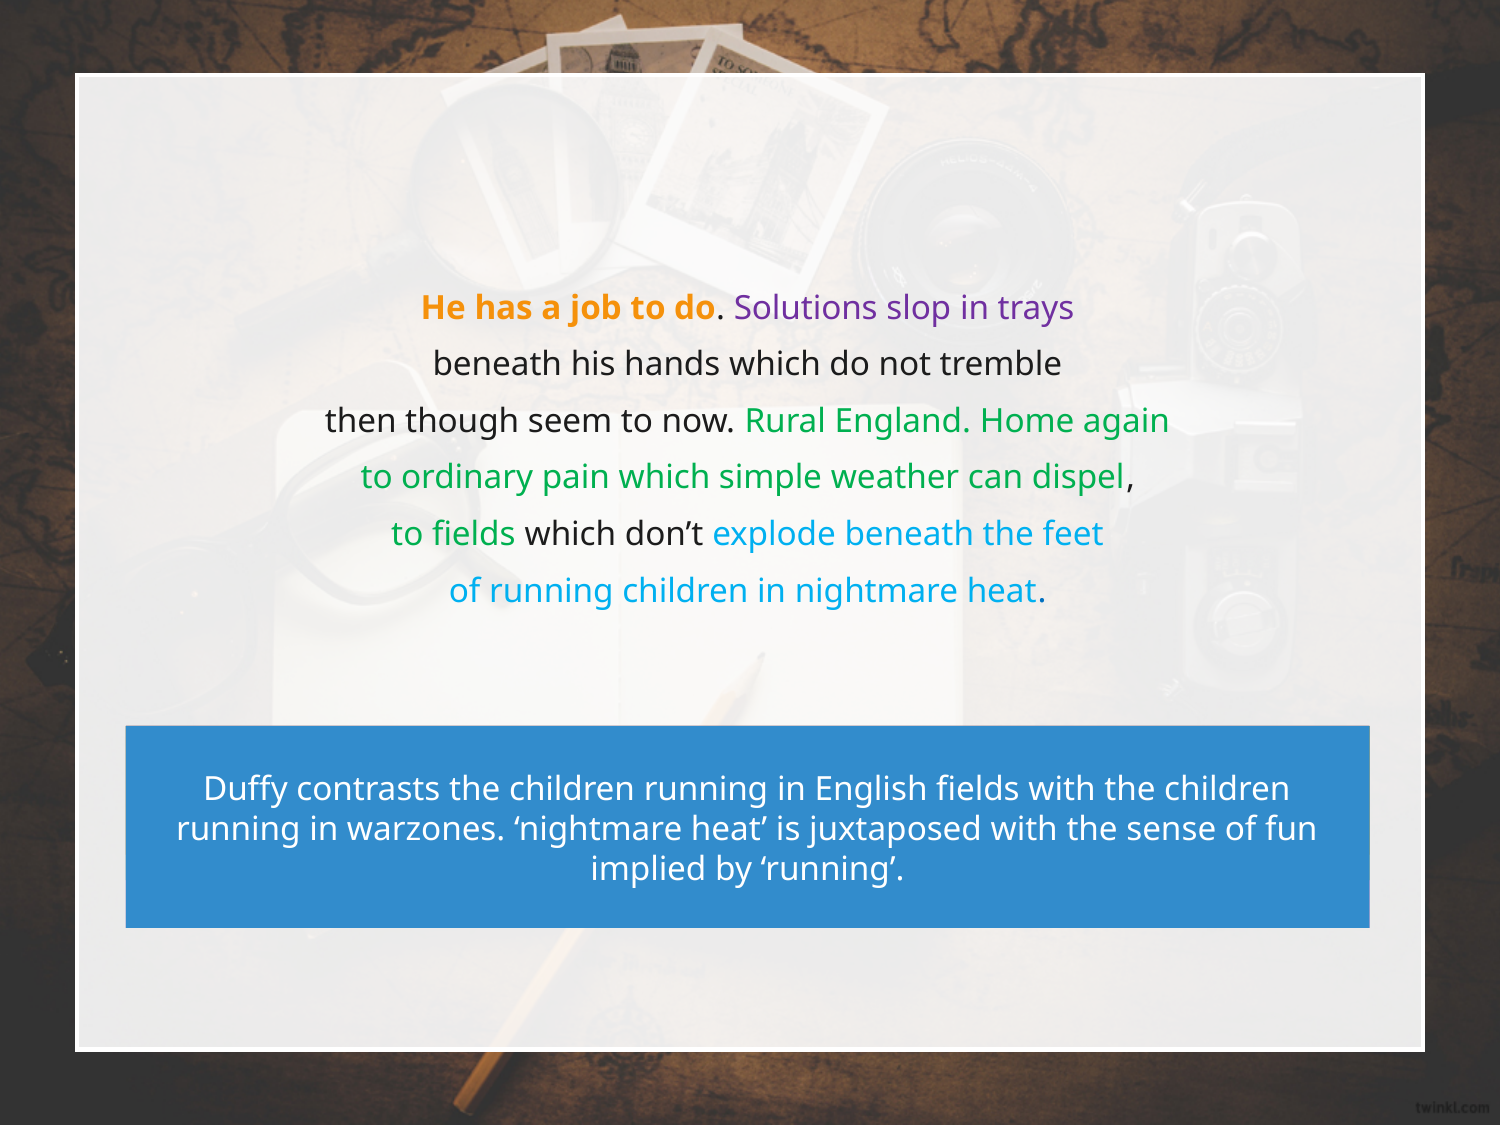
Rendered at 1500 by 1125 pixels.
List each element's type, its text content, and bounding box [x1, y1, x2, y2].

text_box Duffy contrasts the children running in English fields with the children running in warzones. ‘nightmare heat’ is juxtaposed with the sense of fun implied by ‘running’. [125, 725, 1370, 929]
text_box He has a job to do. Solutions slop in trays beneath his hands which do not tremble then though seem to now. Rural England. Home again to ordinary pain which simple weather can dispel, to fields which don’t explode beneath the feet of running children in nightmare heat. [261, 268, 1234, 627]
picture [0, 0, 1500, 1125]
